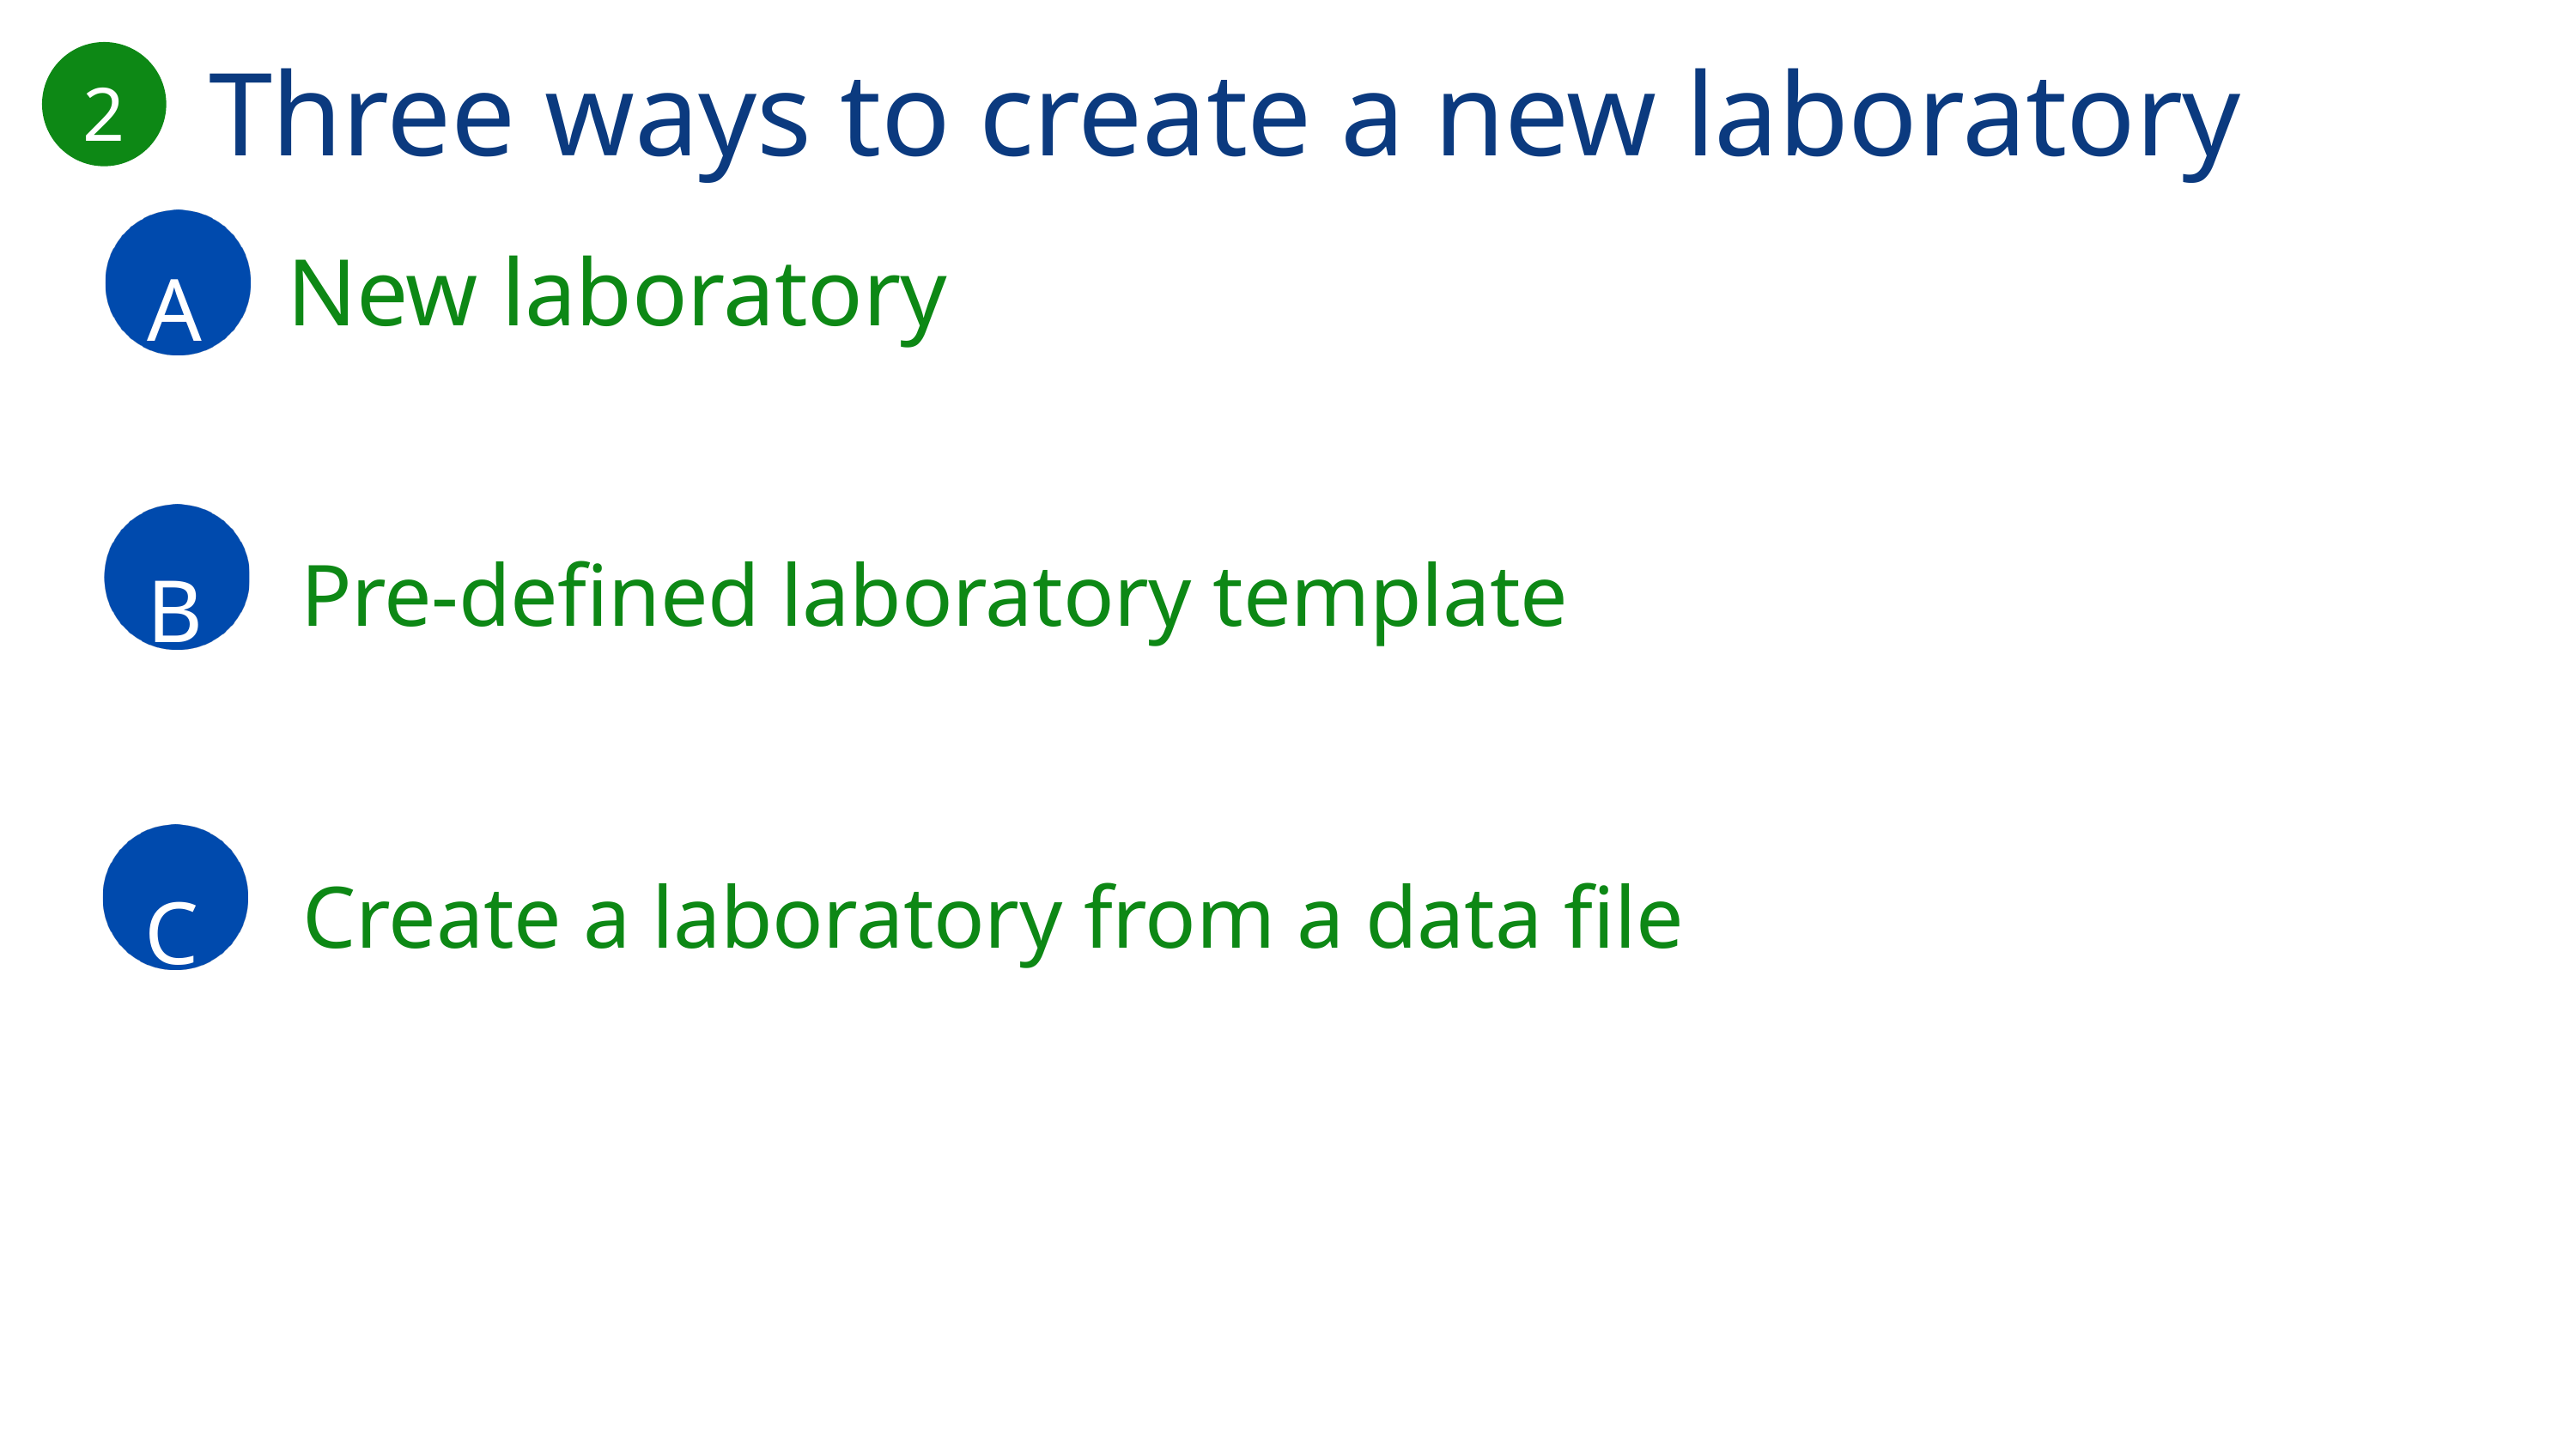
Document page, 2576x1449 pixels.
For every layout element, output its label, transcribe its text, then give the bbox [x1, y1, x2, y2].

text_box C [144, 767, 207, 982]
text_box B [147, 445, 210, 660]
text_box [41, 41, 167, 167]
text_box [102, 824, 144, 970]
text_box Three ways to create a new laboratory [209, 21, 2576, 179]
text_box [207, 824, 248, 970]
text_box A [147, 143, 210, 359]
text_box Pre-defined laboratory template [250, 524, 2482, 643]
text_box New laboratory [287, 215, 2458, 345]
text_box [104, 504, 147, 650]
text_box [210, 504, 250, 650]
text_box [105, 209, 147, 355]
text_box [210, 209, 251, 355]
text_box Create a laboratory from a data file [302, 846, 2506, 966]
